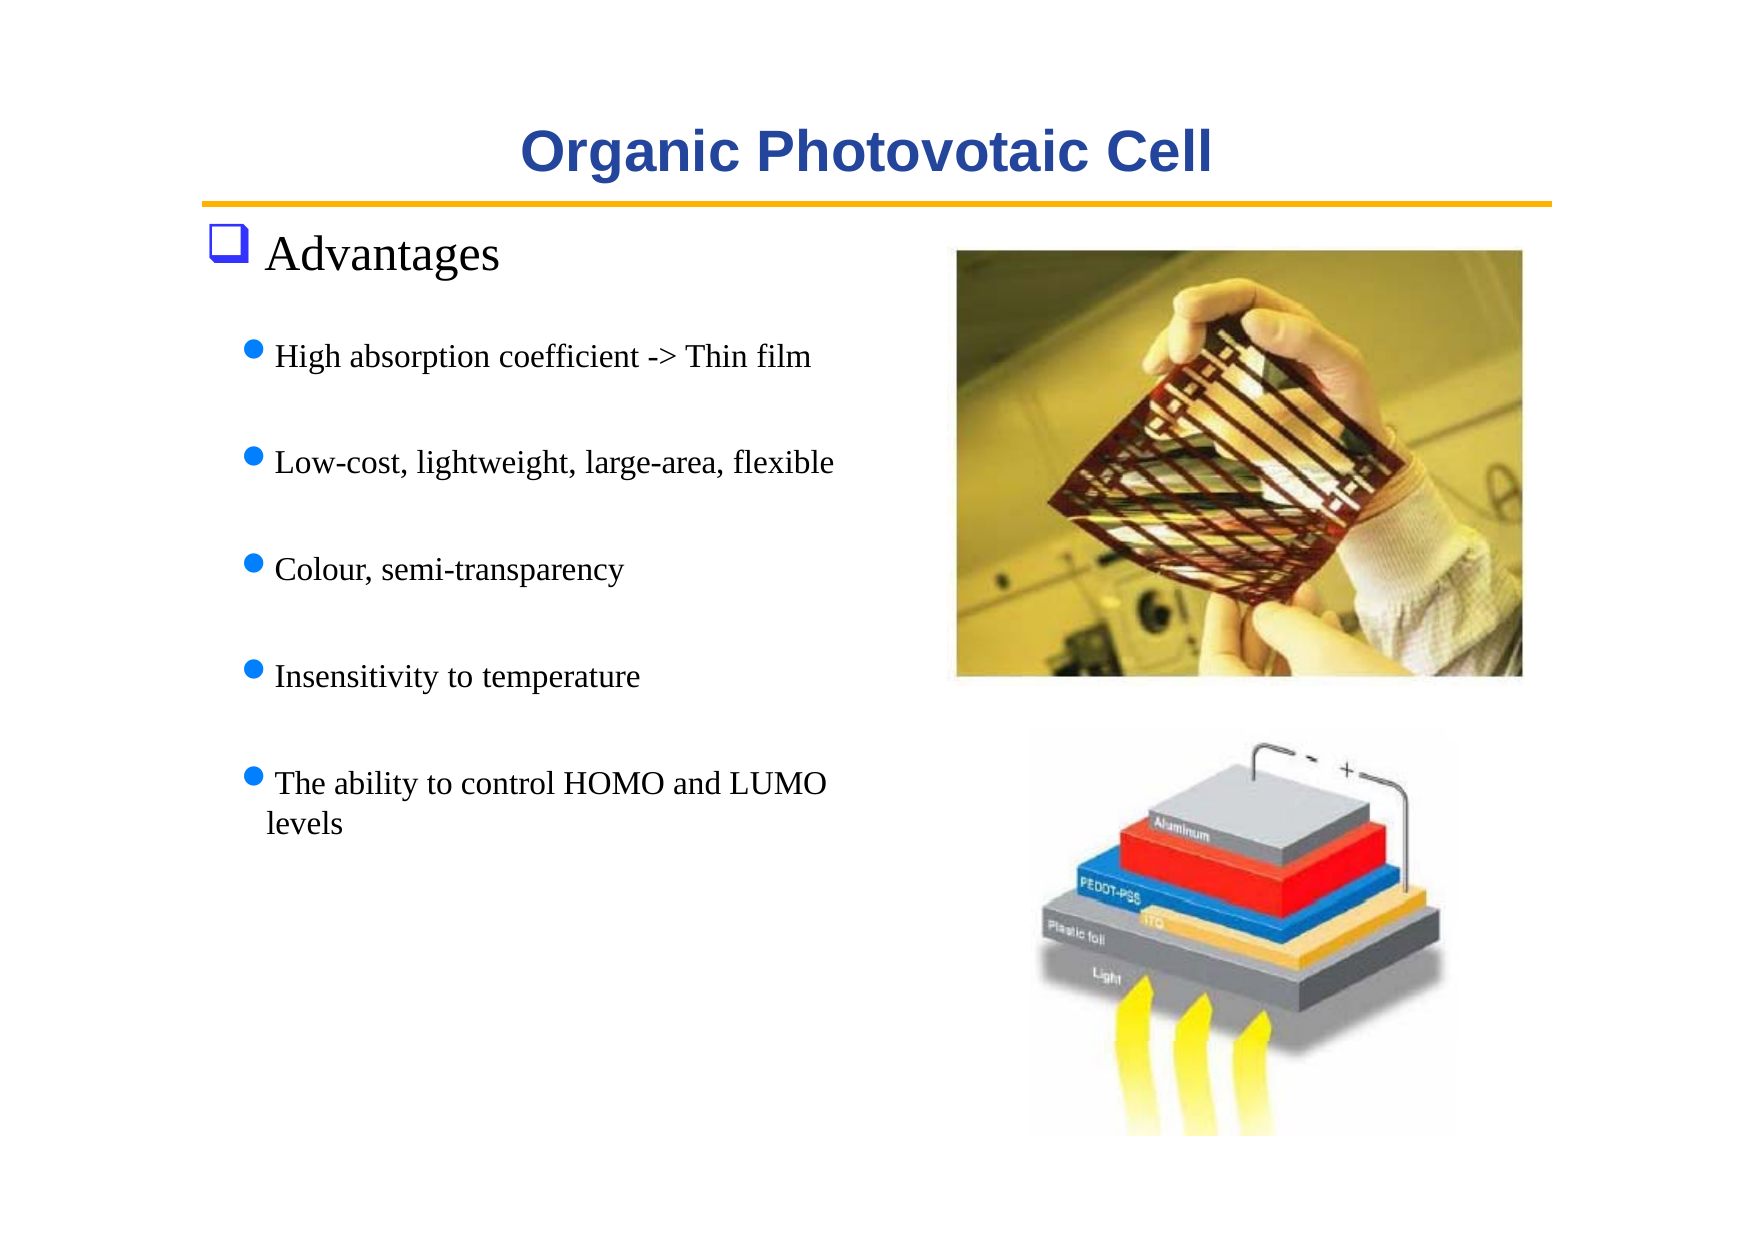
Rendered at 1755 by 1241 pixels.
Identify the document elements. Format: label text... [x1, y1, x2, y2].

text_box [946, 246, 1529, 686]
title Organic Photovotaic Cell [518, 111, 1218, 204]
text_box [1017, 1041, 1458, 1136]
text_box Advantages High absorption coefficient -> Thin film Low-cost, lightweight, large-area, flexible Colour, semi-transparency Insensitivity to temperature The ability to control HOMO and LUMO levels [203, 218, 911, 841]
title Organic Photovotaic Cell [518, 205, 1218, 321]
text_box [1017, 692, 1458, 1041]
